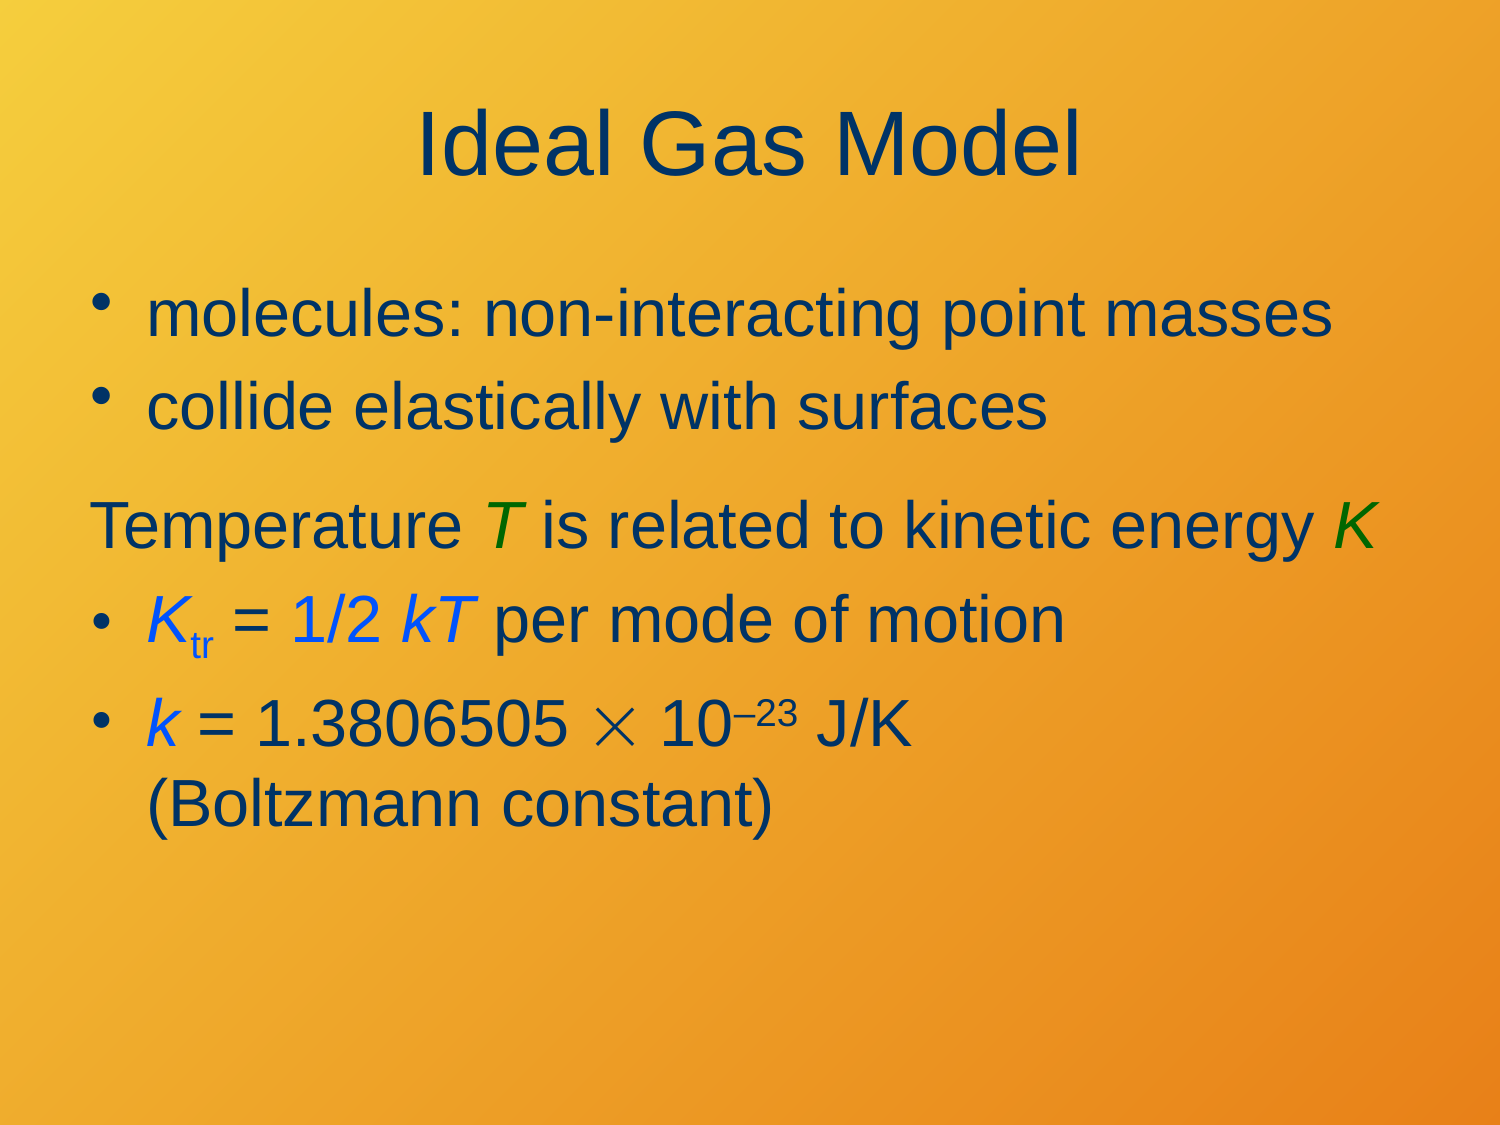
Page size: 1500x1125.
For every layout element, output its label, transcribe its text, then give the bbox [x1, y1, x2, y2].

list molecules: non-interacting point masses collide elastically with surfaces [75, 262, 1425, 463]
text_box Temperature T is related to kinetic energy K Ktr = 1/2 kT per mode of motion k = 1.3806505  10–23 J/K (Boltzmann constant) [74, 474, 1425, 863]
title Ideal Gas Model [75, 45, 1425, 233]
